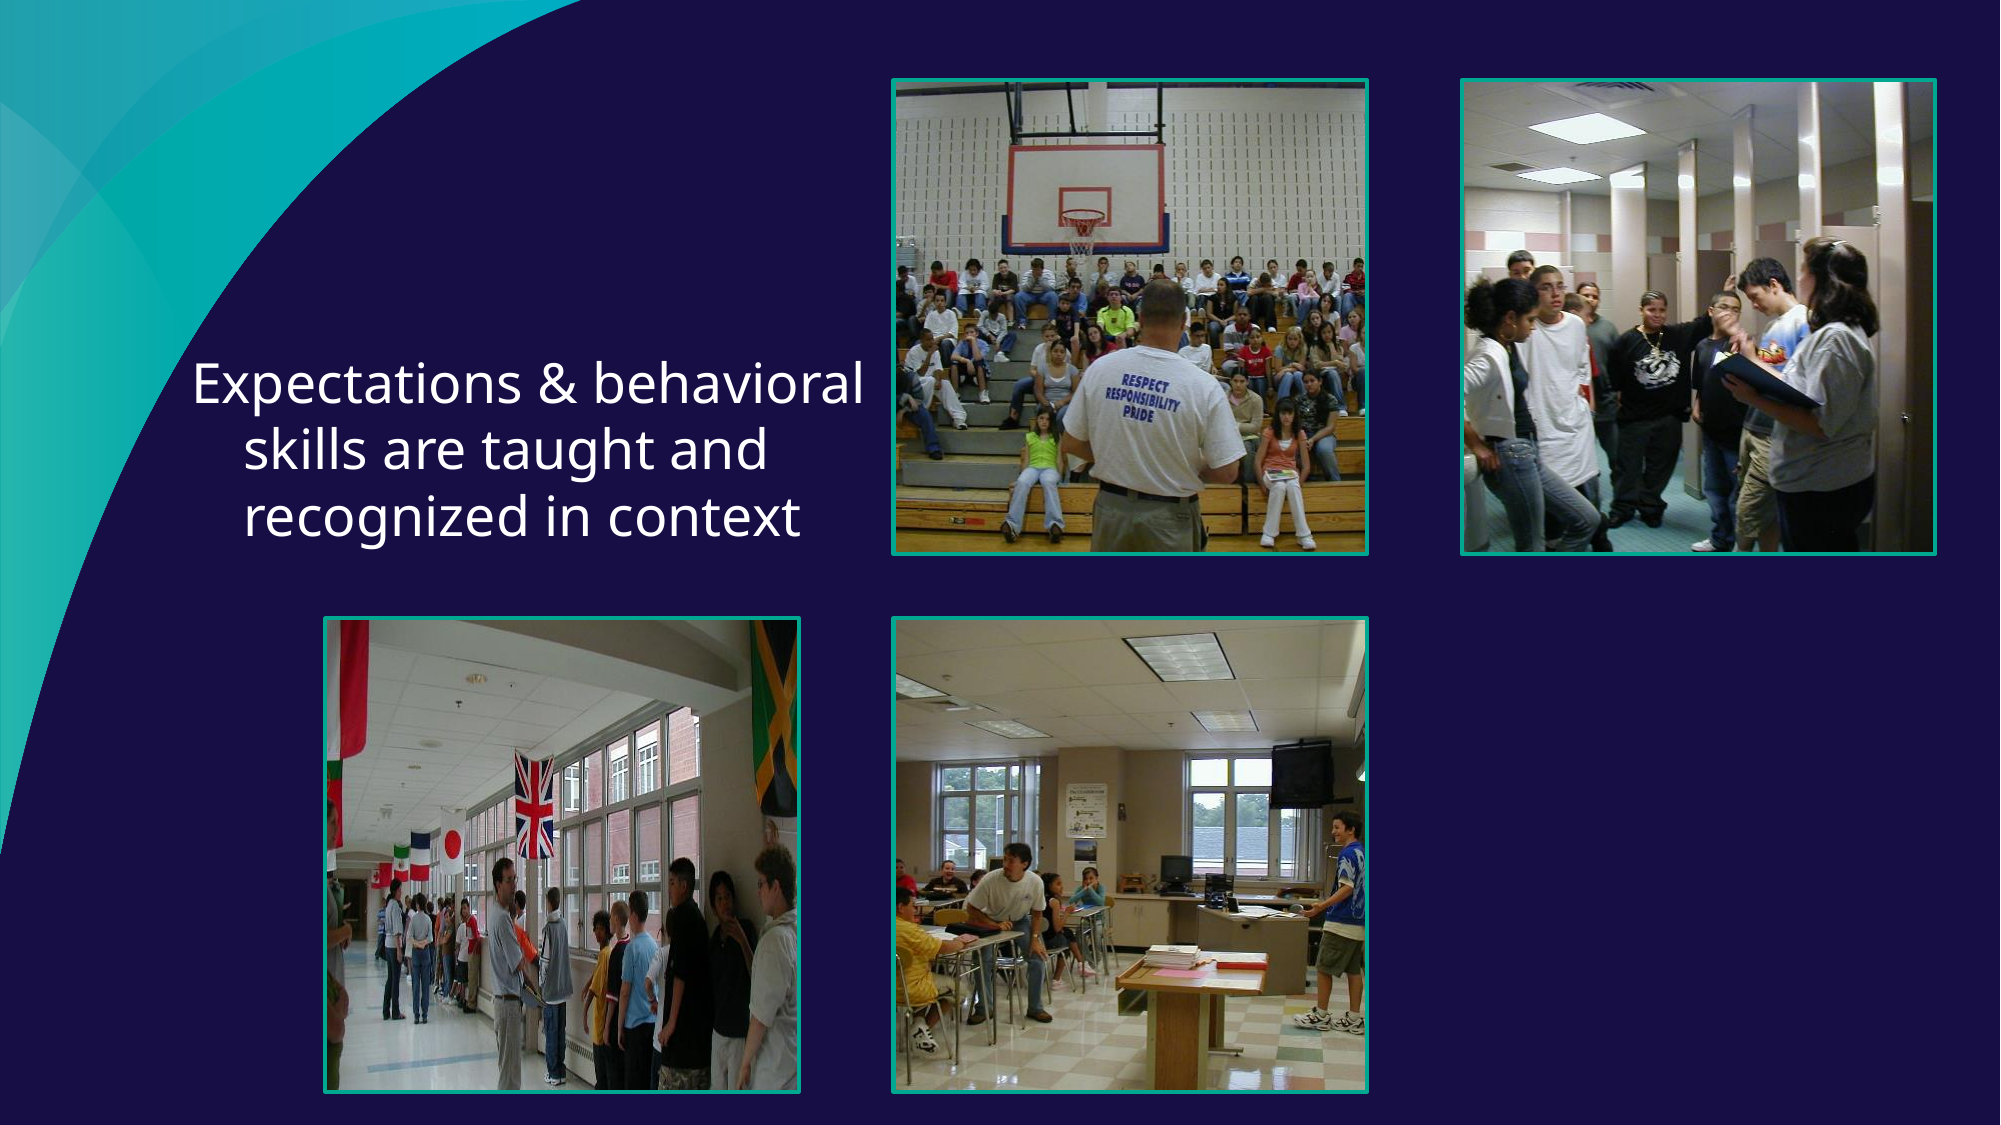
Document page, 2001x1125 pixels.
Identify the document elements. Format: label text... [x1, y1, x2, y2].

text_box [228, 0, 1936, 1092]
subtitle Expectations & behavioral skills are taught and recognized in context [153, 271, 223, 563]
